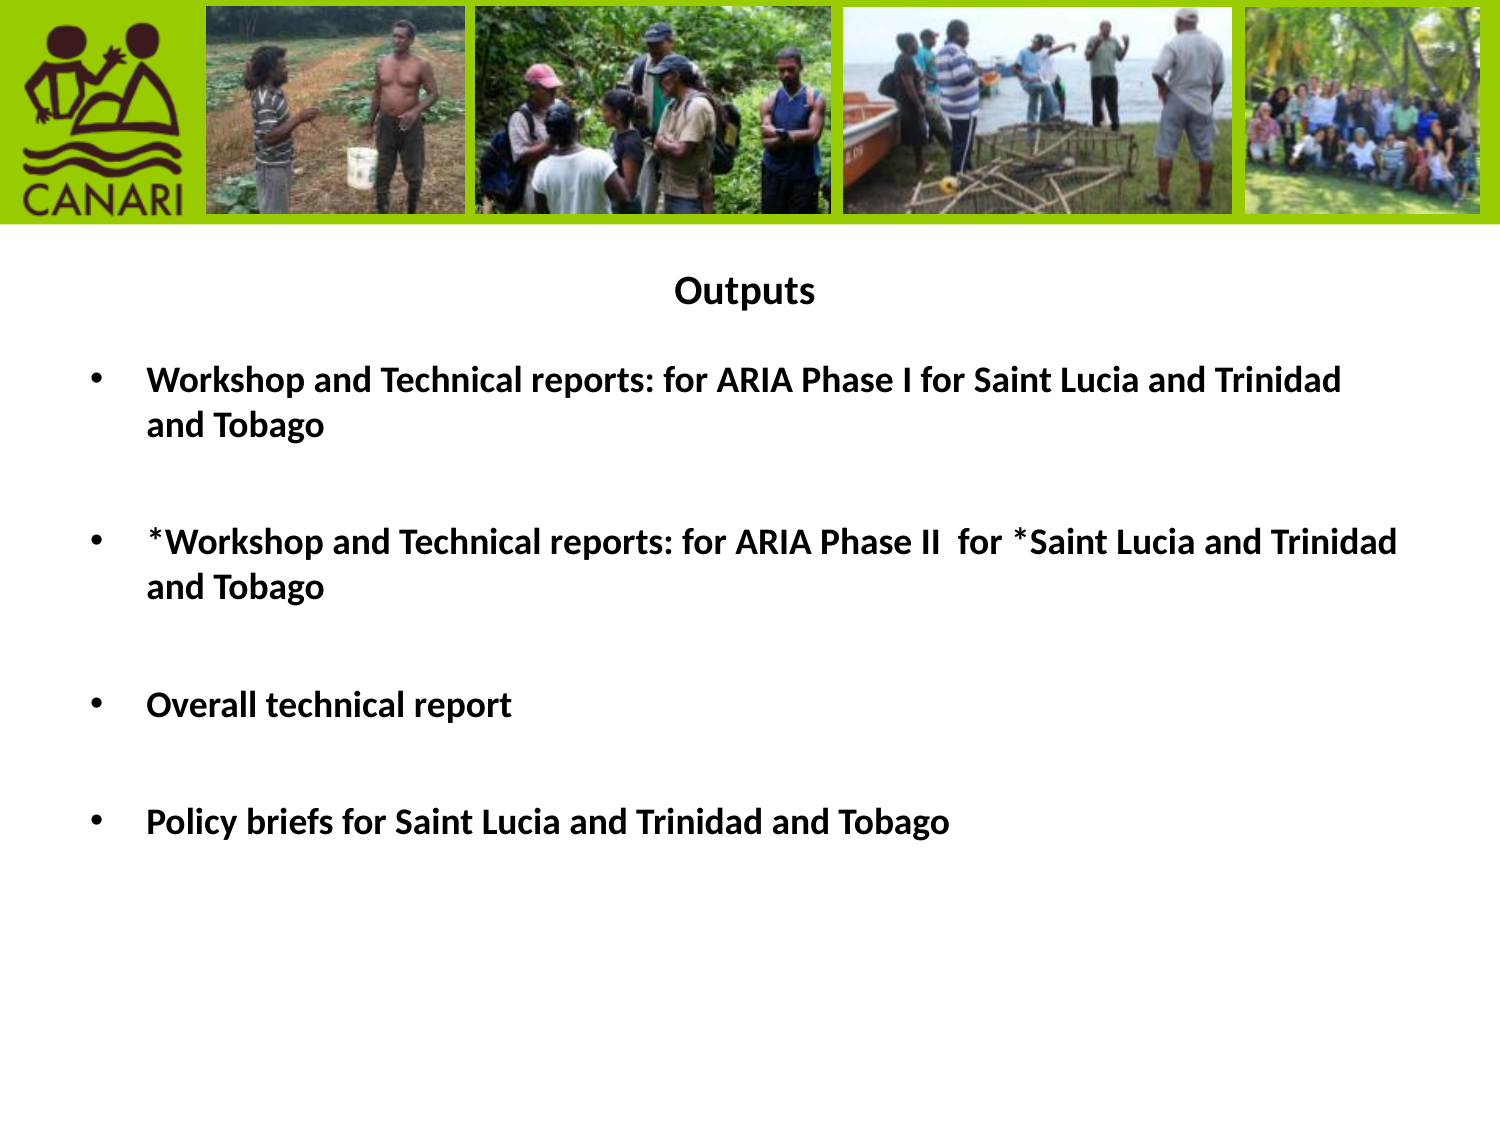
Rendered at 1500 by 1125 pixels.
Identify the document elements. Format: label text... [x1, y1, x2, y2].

picture [475, 6, 831, 214]
title Outputs [74, 228, 1426, 346]
list Workshop and Technical reports: for ARIA Phase I for Saint Lucia and Trinidad and Tobago *Workshop and Technical reports: for ARIA Phase II for *Saint Lucia and Trinidad and Tobago Overall technical report Policy briefs for Saint Lucia and Trinidad and Tobago [74, 346, 1426, 950]
picture [14, 17, 195, 225]
picture [843, 7, 1232, 214]
picture [1245, 7, 1480, 214]
picture [206, 6, 465, 214]
